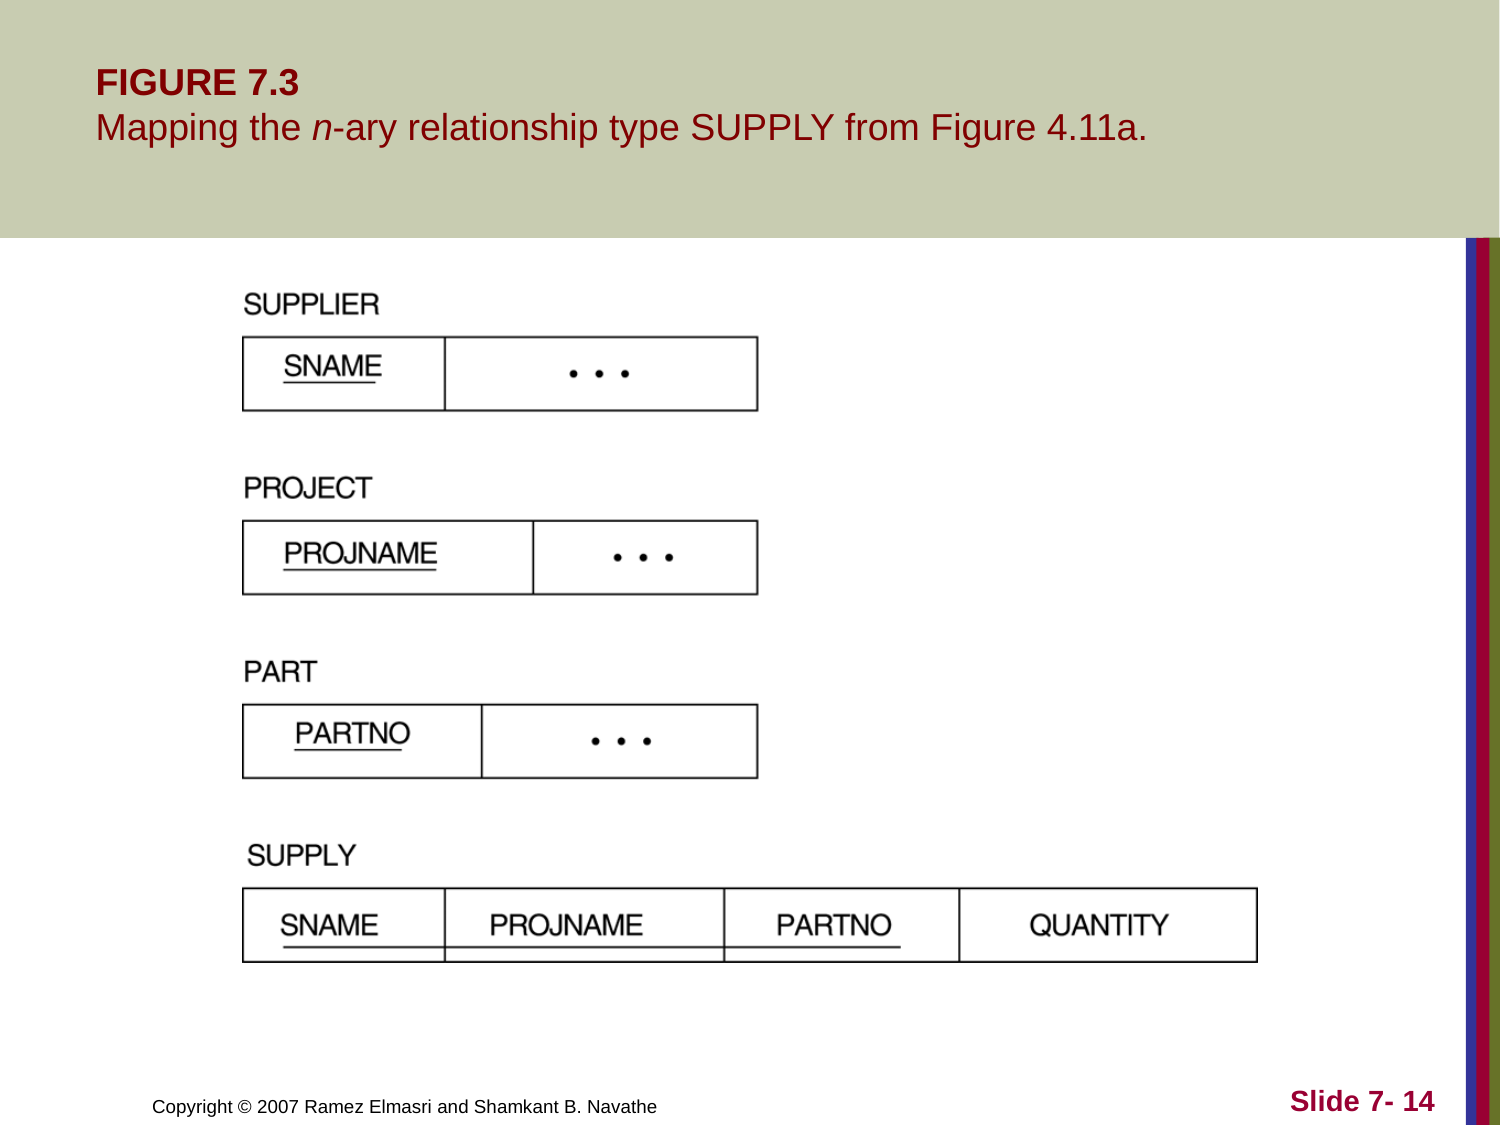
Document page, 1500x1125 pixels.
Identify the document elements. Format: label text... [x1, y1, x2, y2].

slide_number Slide 7- 14 [1137, 1050, 1450, 1125]
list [242, 287, 1258, 963]
title FIGURE 7.3 Mapping the n-ary relationship type SUPPLY from Figure 4.11a. [80, 50, 1258, 238]
